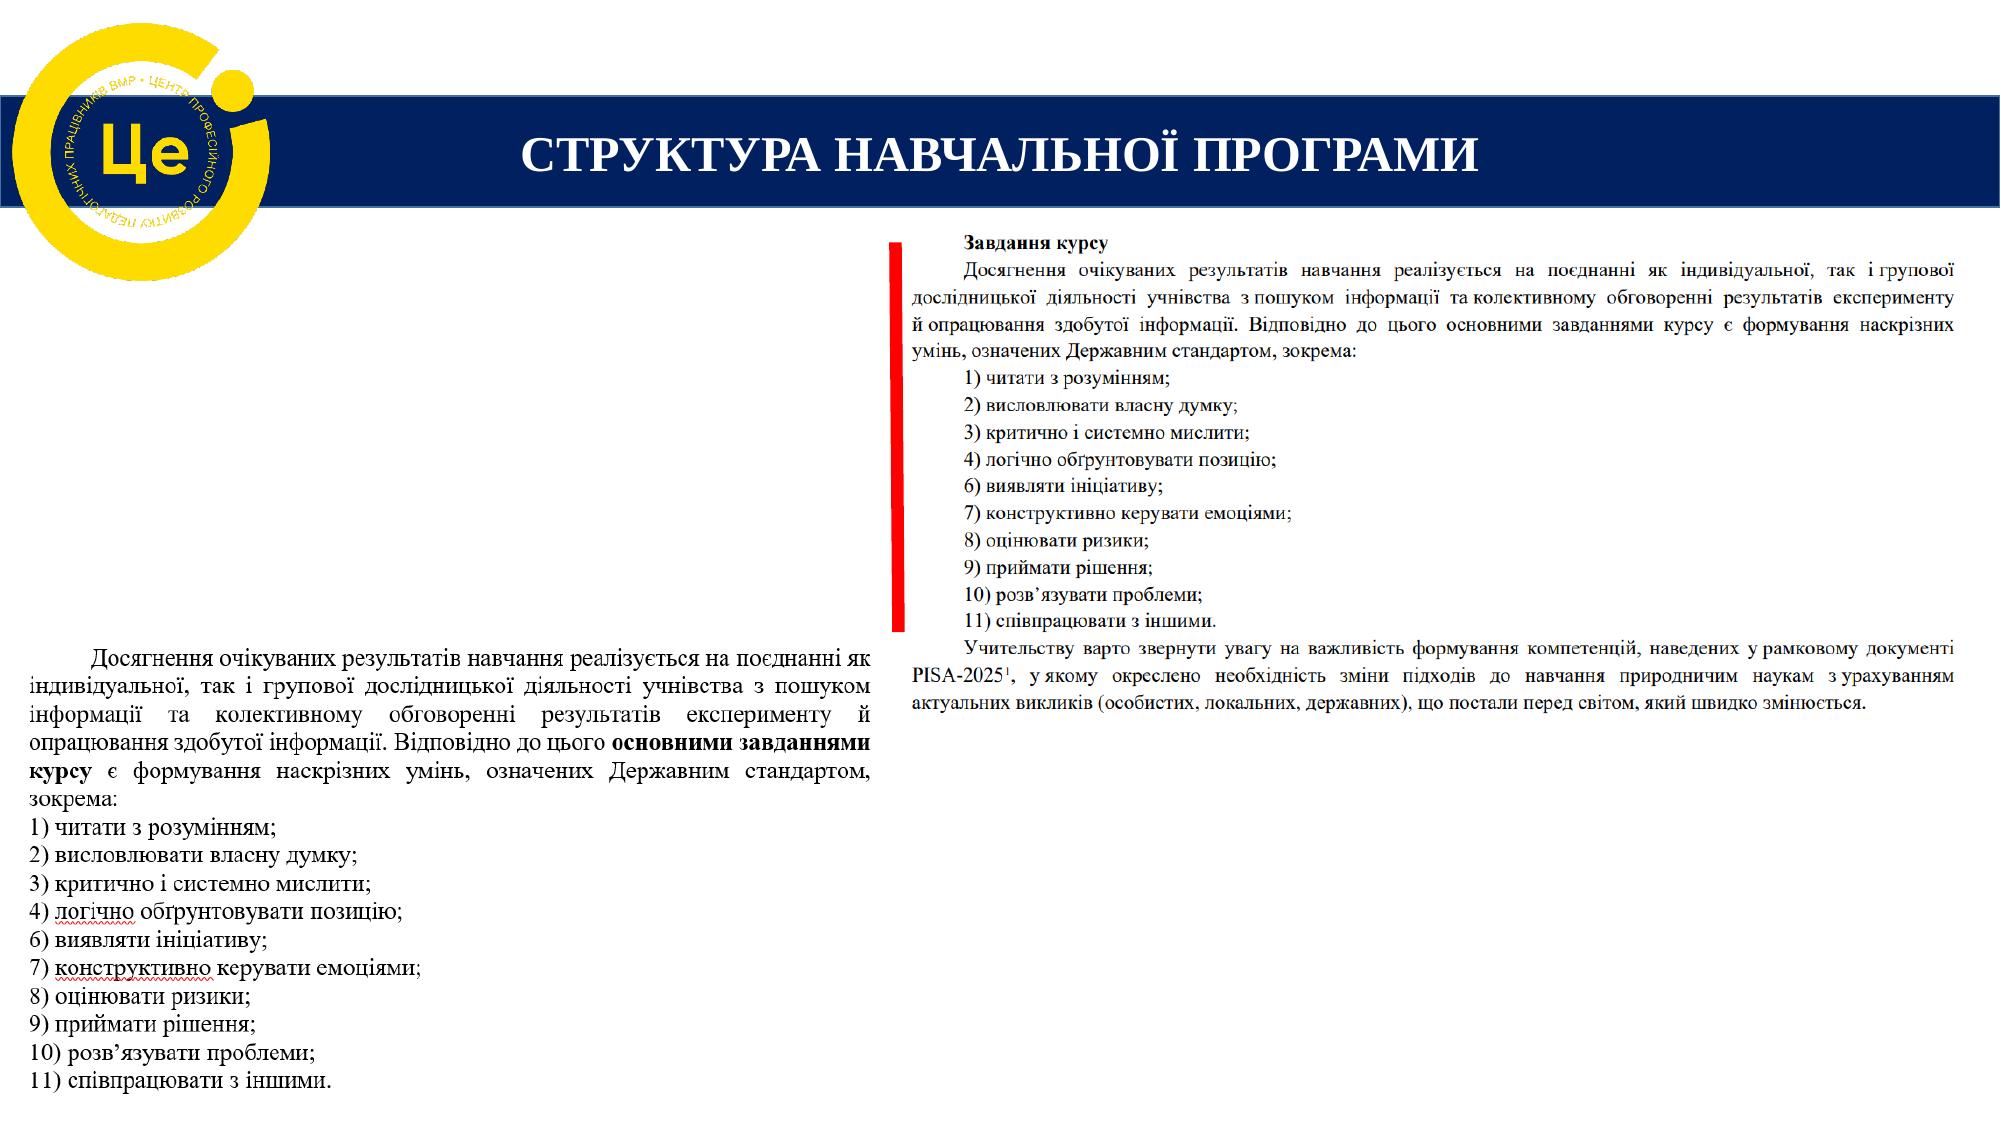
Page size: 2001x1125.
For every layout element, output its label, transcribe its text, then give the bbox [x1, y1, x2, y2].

picture [12, 23, 270, 281]
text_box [895, 242, 899, 633]
text_box СТРУКТУРА НАВЧАЛЬНОЇ ПРОГРАМИ [0, 95, 12, 208]
picture [12, 646, 886, 1096]
picture [896, 225, 1974, 732]
text_box СТРУКТУРА НАВЧАЛЬНОЇ ПРОГРАМИ [270, 95, 2000, 208]
